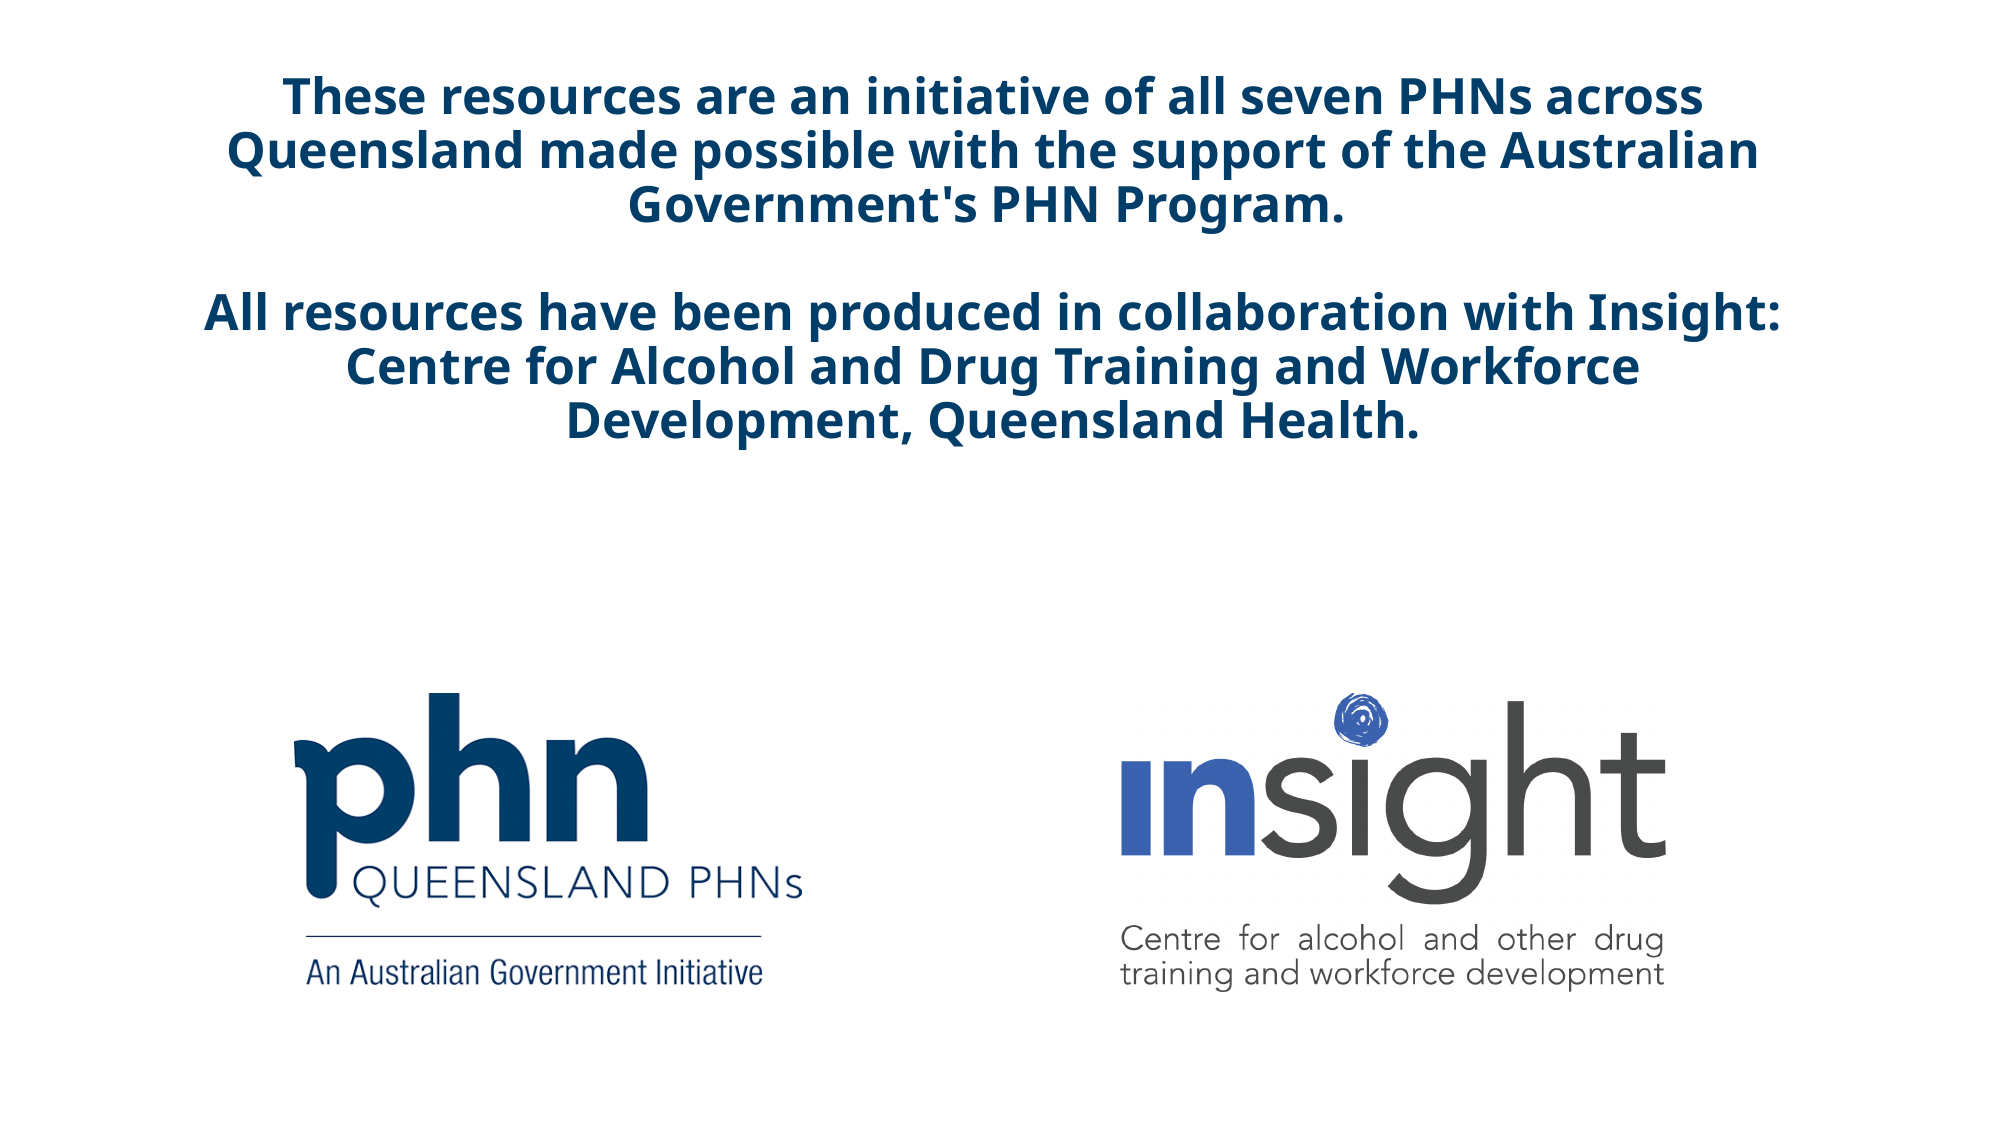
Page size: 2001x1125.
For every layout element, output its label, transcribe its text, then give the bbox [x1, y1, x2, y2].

picture [294, 693, 802, 992]
picture [1120, 693, 1666, 992]
title These resources are an initiative of all seven PHNs across Queensland made possible with the support of the Australian Government's PHN Program. All resources have been produced in collaboration with Insight: Centre for Alcohol and Drug Training and Workforce Development, Queensland Health. [172, 187, 1814, 458]
